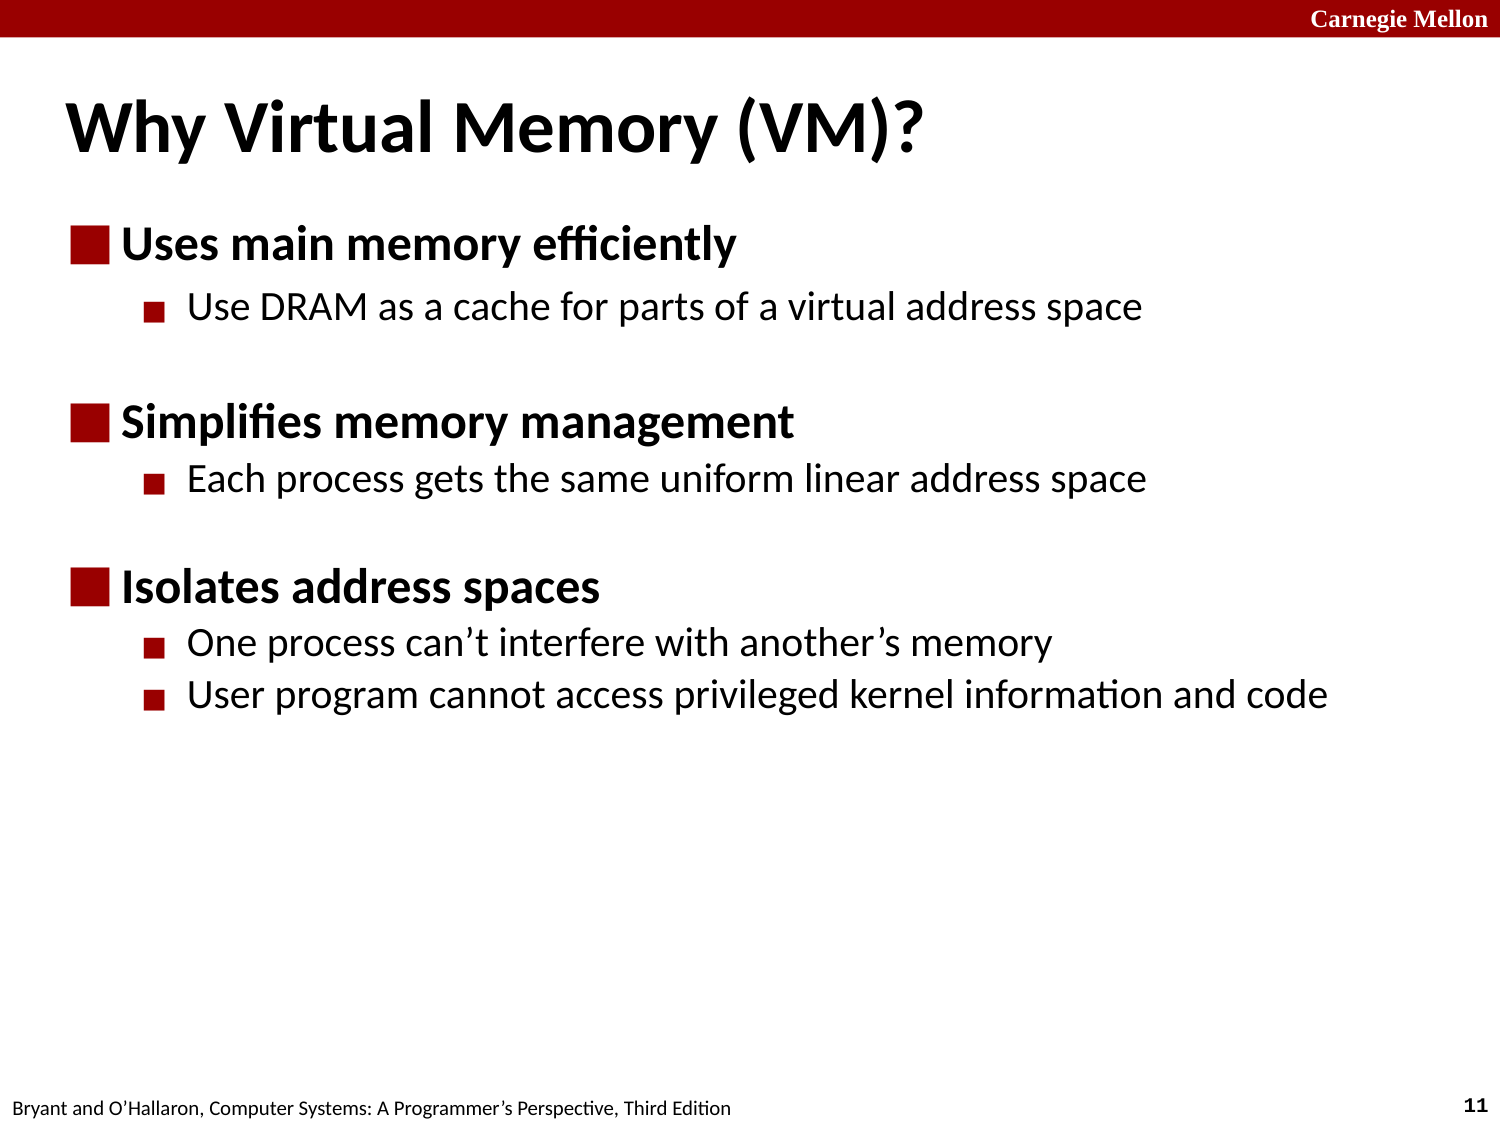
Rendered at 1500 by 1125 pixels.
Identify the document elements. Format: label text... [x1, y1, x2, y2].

title Why Virtual Memory (VM)? [50, 75, 1363, 169]
list Uses main memory efficiently Use DRAM as a cache for parts of a virtual address space Simplifies memory management Each process gets the same uniform linear address space Isolates address spaces One process can’t interfere with another’s memory User program cannot access privileged kernel information and code [50, 213, 1475, 1113]
